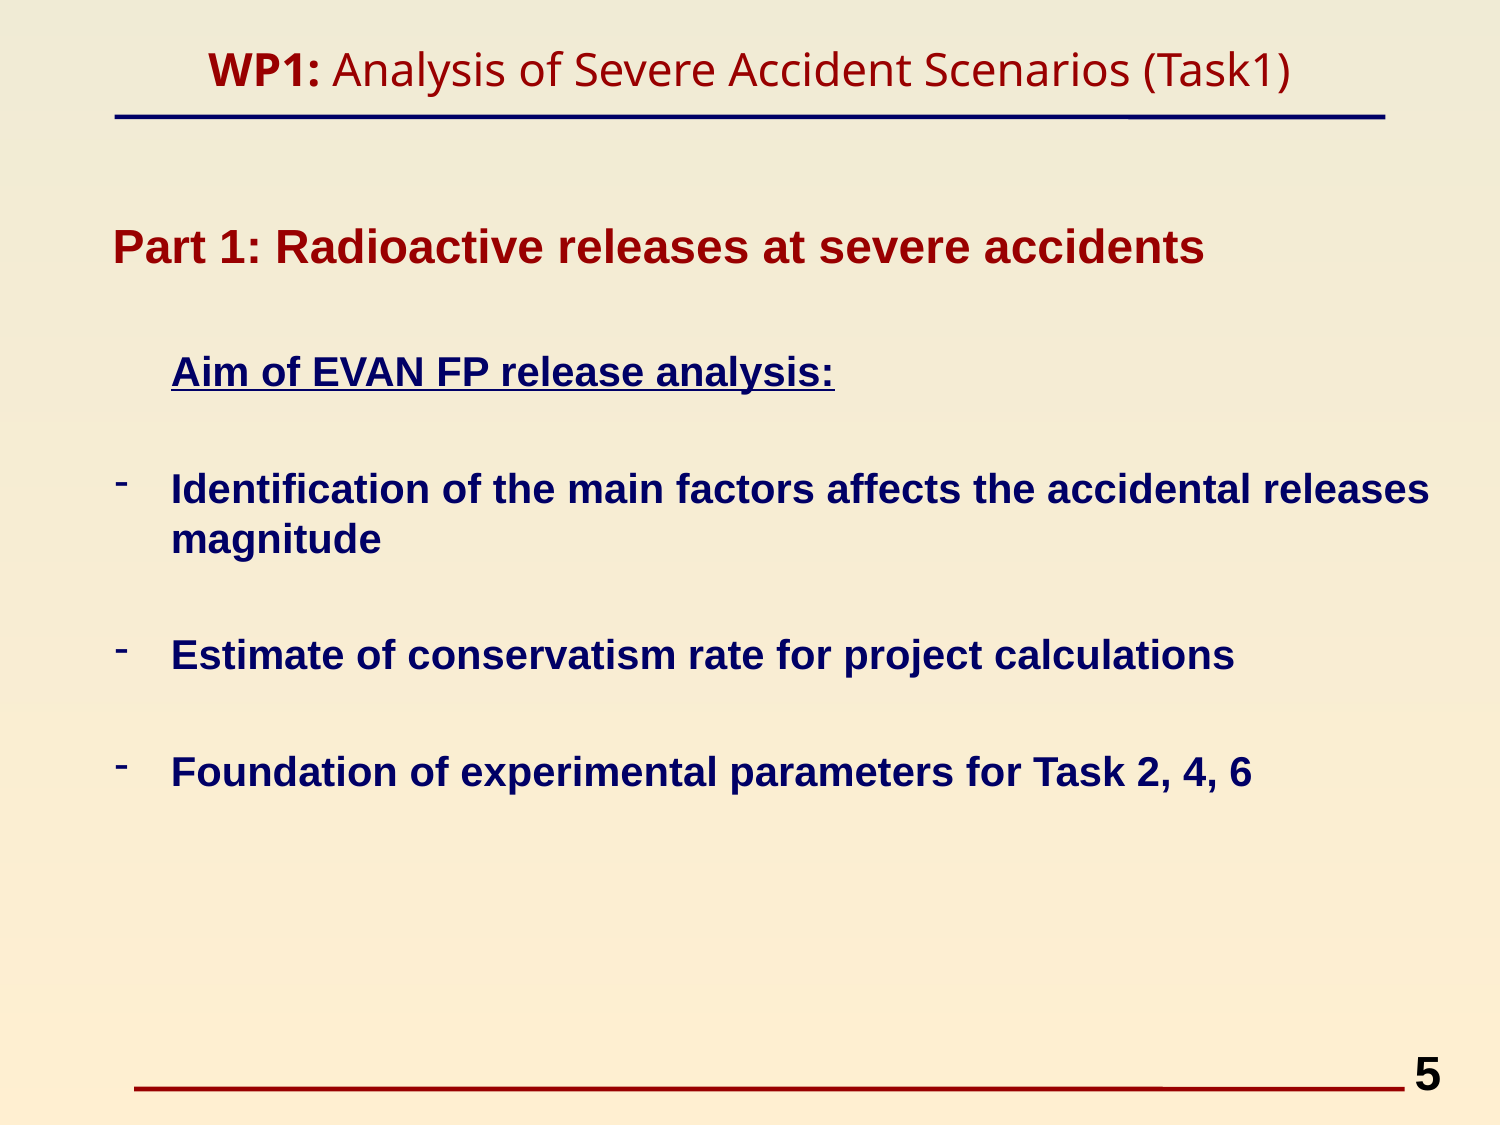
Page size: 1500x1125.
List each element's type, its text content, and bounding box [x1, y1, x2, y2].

text_box WP1: Analysis of Severe Accident Scenarios (Task1) [0, 30, 1500, 106]
text_box 5 [1399, 1034, 1457, 1108]
text_box Part 1: Radioactive releases at severe accidents [97, 208, 1222, 281]
list Aim of EVAN FP release analysis: Identification of the main factors affects the accidental releases magnitude Estimate of conservatism rate for project calculations Foundation of experimental parameters for Task 2, 4, 6 [99, 337, 1448, 892]
